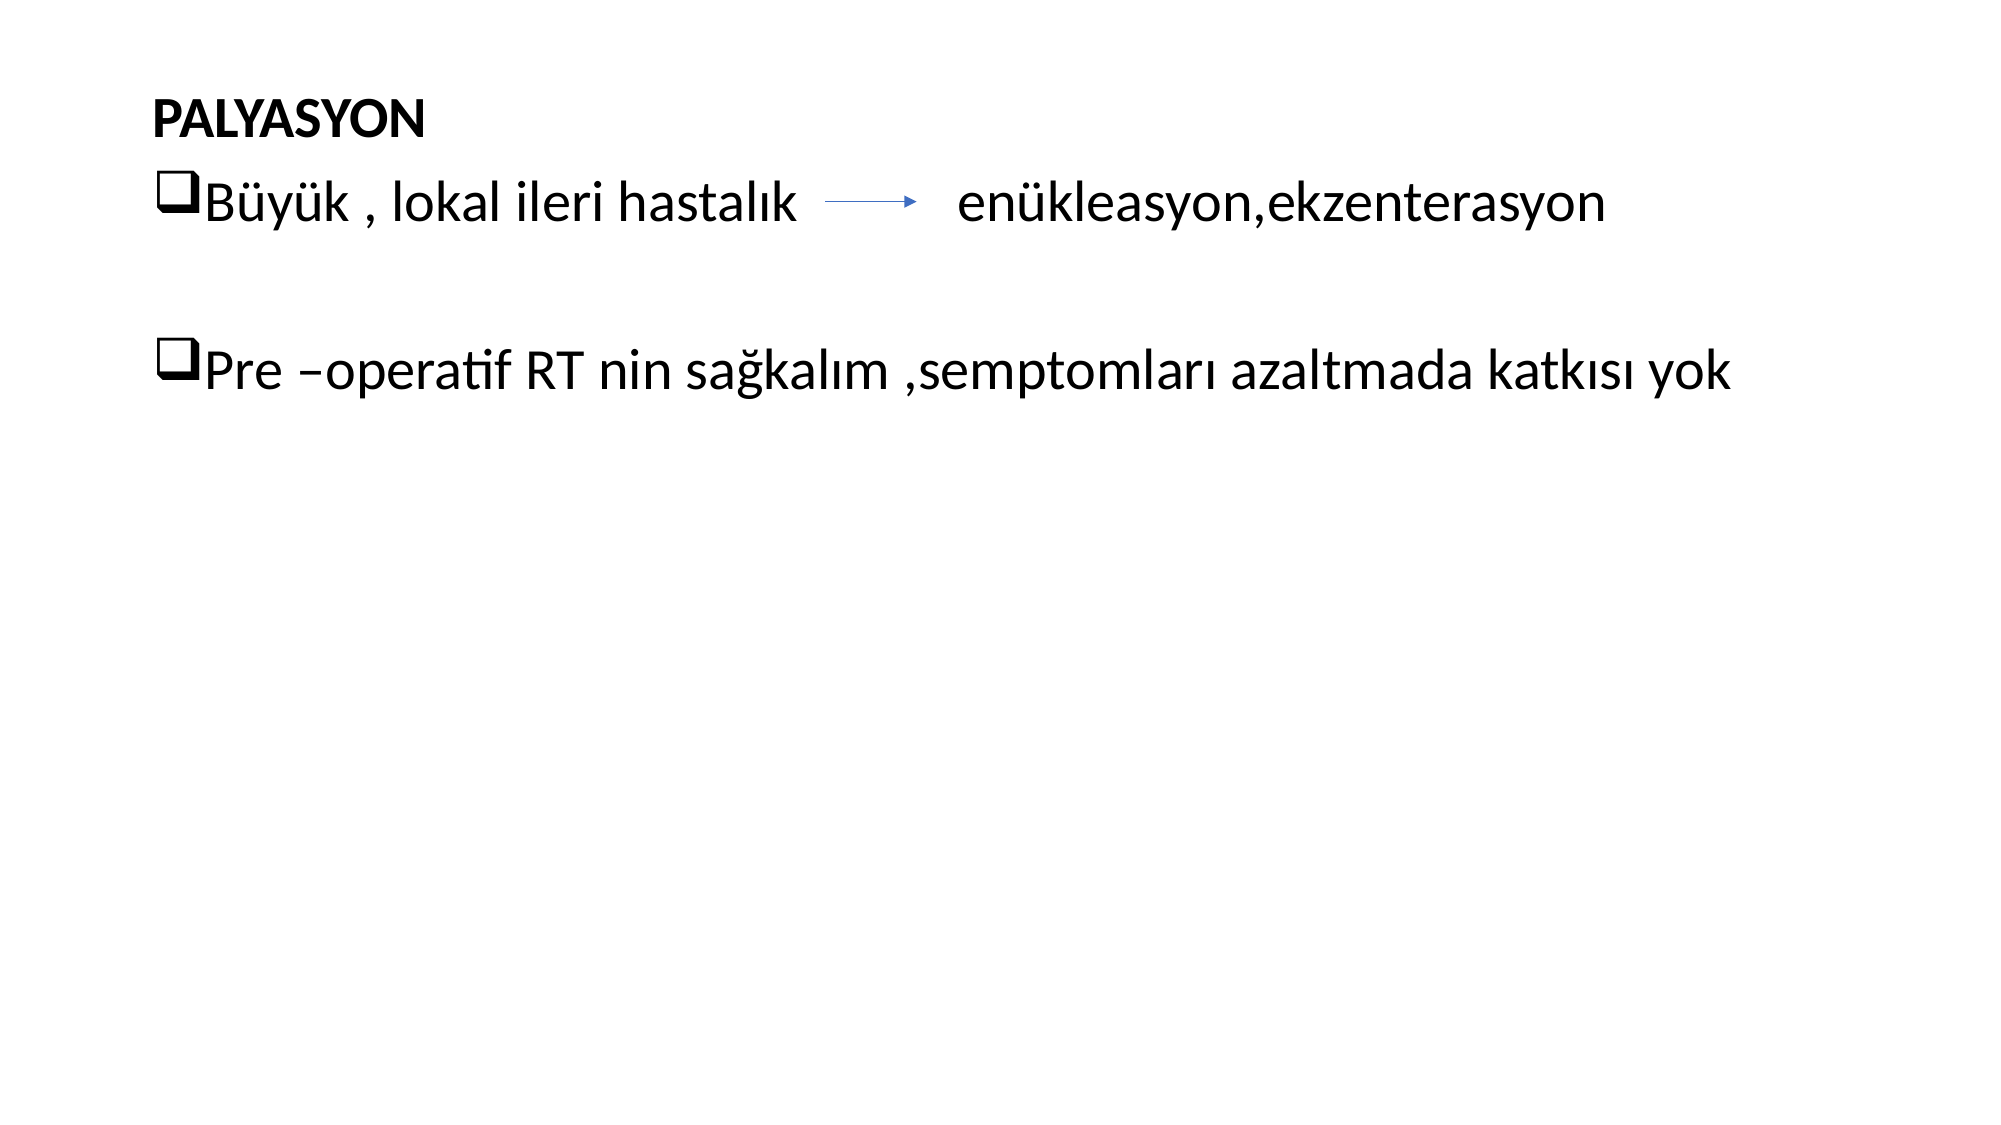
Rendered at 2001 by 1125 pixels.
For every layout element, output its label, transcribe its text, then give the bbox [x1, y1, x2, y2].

list PALYASYON Büyük , lokal ileri hastalık enükleasyon,ekzenterasyon Pre –operatif RT nin sağkalım ,semptomları azaltmada katkısı yok [137, 80, 1863, 1014]
